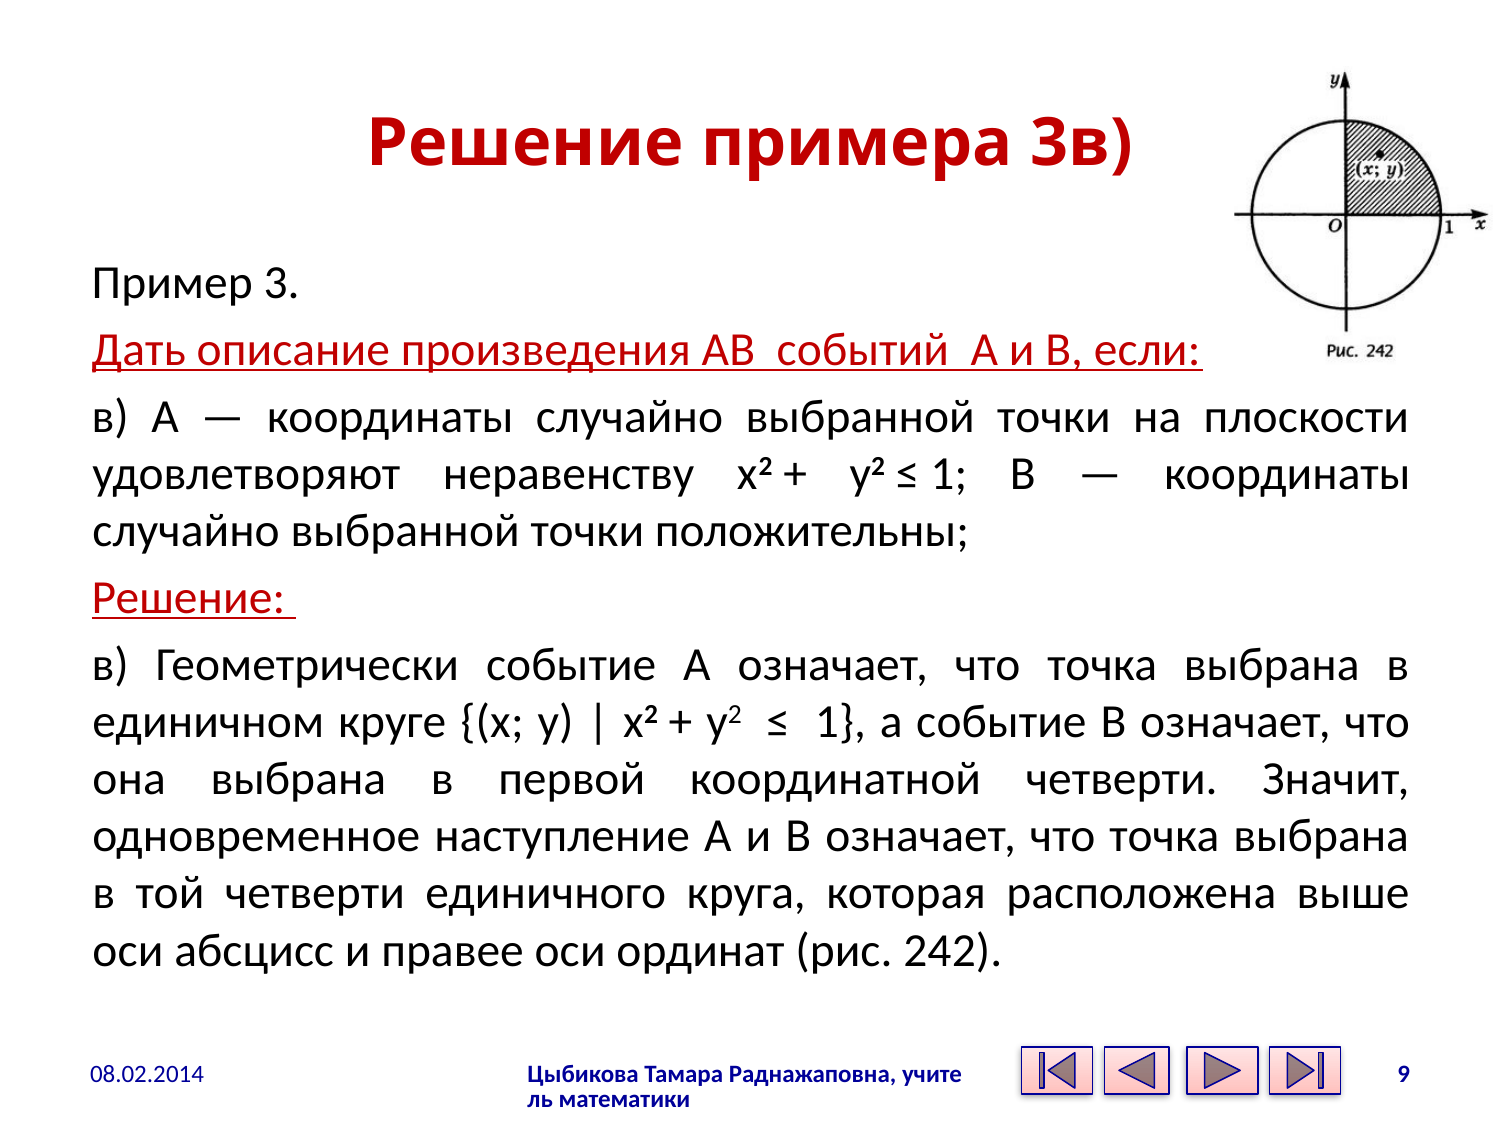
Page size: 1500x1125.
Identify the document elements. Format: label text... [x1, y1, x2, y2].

footer Цыбикова Тамара Раднажаповна, учитель математики [512, 1042, 988, 1103]
slide_number 9 [1074, 1042, 1425, 1103]
picture [1234, 66, 1500, 374]
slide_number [75, 1042, 425, 1103]
list Пример 3. Дать описание произведения АВ событий А и В, если: в) А — координаты случайно выбранной точки на плоскости удовлетворяют неравенству х2 + у2 ≤ 1; В — координаты случайно выбранной точки положительны; Решение: в) Геометрически событие А означает, что точка выбрана в единичном круге {(x; у) | х2 + у2 ≤ 1}, а событие В означает, что она выбрана в первой координатной четверти. Значит, одновременное наступление А и В означает, что точка выбрана в той четверти единичного круга, которая расположена выше оси абсцисс и правее оси ординат (рис. 242). [76, 243, 1427, 986]
title Решение примера 3в) [75, 45, 1425, 233]
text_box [1021, 1046, 1341, 1095]
